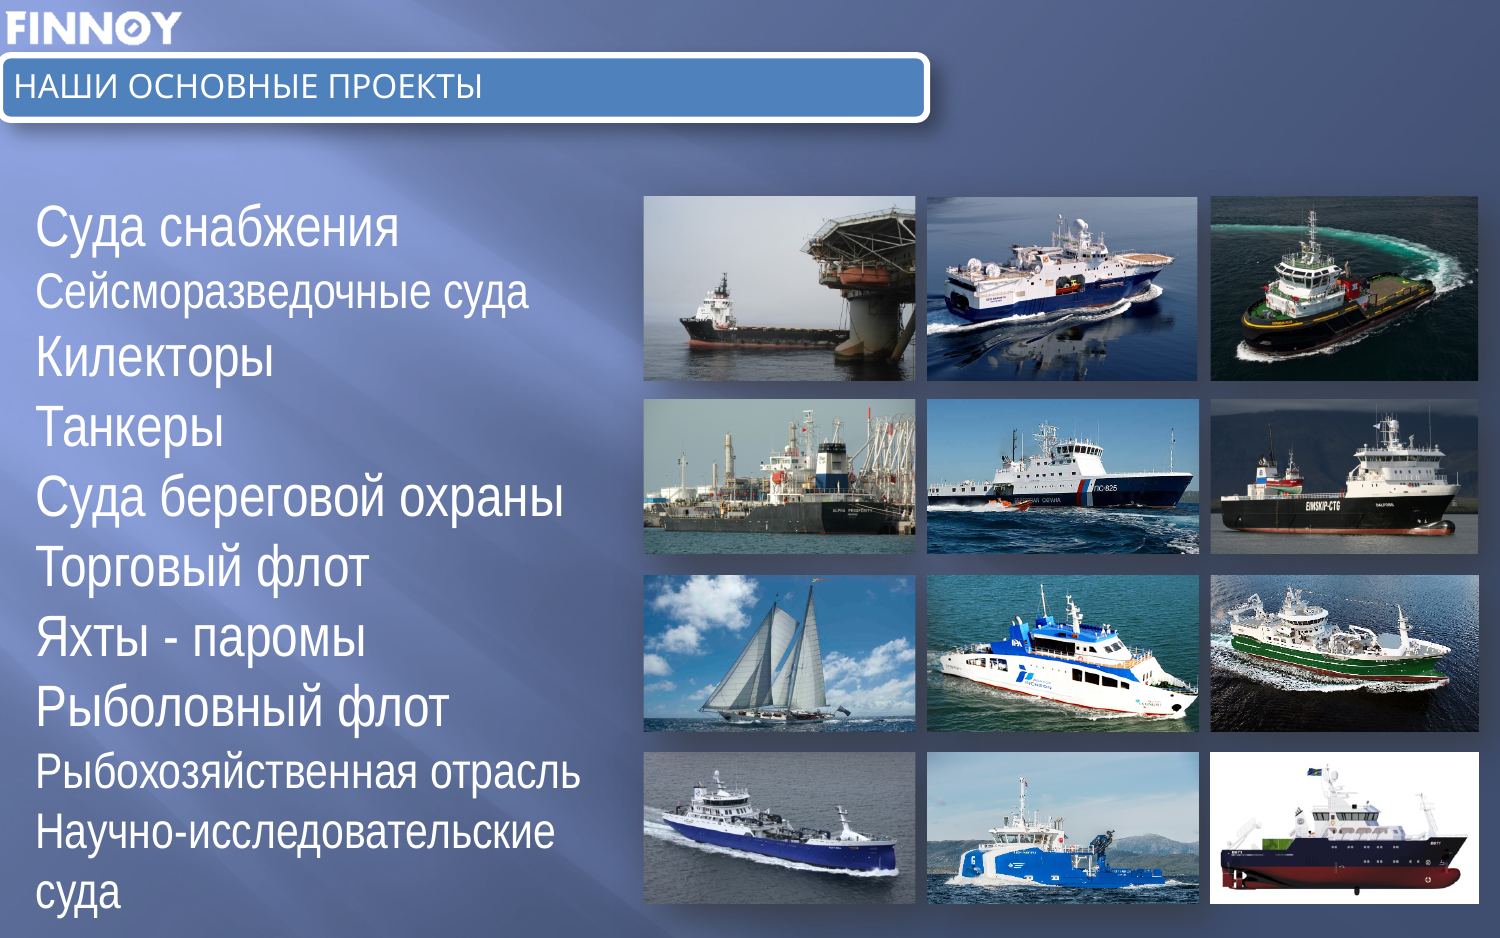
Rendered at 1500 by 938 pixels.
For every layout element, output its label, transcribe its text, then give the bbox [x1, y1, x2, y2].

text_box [0, 55, 928, 122]
picture [643, 196, 916, 382]
picture [1210, 751, 1479, 904]
picture [0, 2, 187, 52]
picture [1210, 399, 1479, 554]
text_box Суда снабжения Сейсморазведочные суда Килекторы Танкеры Суда береговой охраны Торговый флот Яхты - паромы Рыболовный флот Рыбохозяйственная отрасль Научно-исследовательские суда [20, 181, 631, 926]
picture [926, 751, 1200, 904]
picture [643, 399, 916, 554]
picture [1210, 574, 1480, 732]
picture [643, 574, 916, 732]
picture [643, 751, 916, 904]
picture [926, 196, 1198, 382]
picture [926, 399, 1200, 554]
picture [926, 574, 1200, 732]
picture [1210, 196, 1479, 382]
